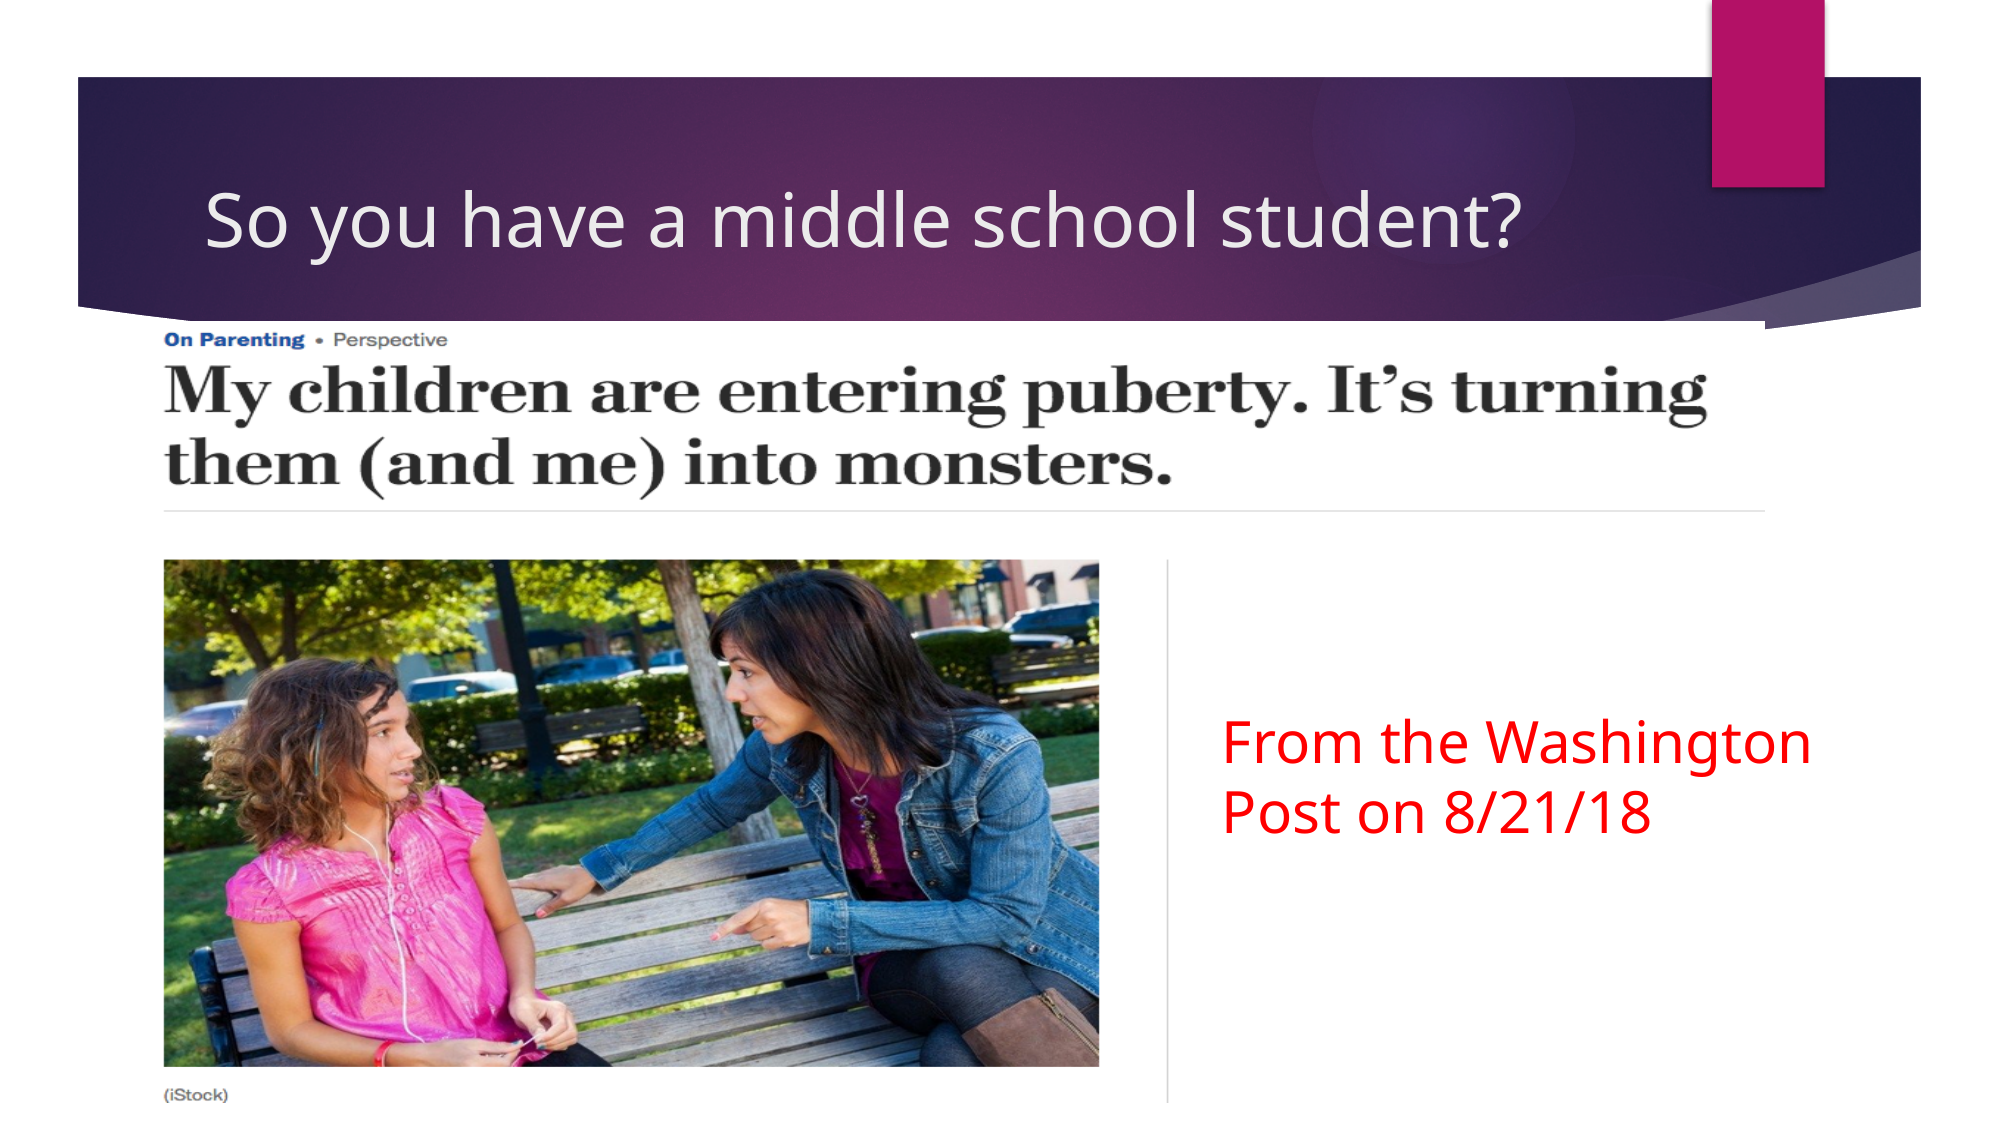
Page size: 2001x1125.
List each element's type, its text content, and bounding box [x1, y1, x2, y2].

title So you have a middle school student? [189, 159, 1627, 276]
text_box From the Washington Post on 8/21/18 [1772, 697, 1889, 853]
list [92, 321, 1765, 1103]
